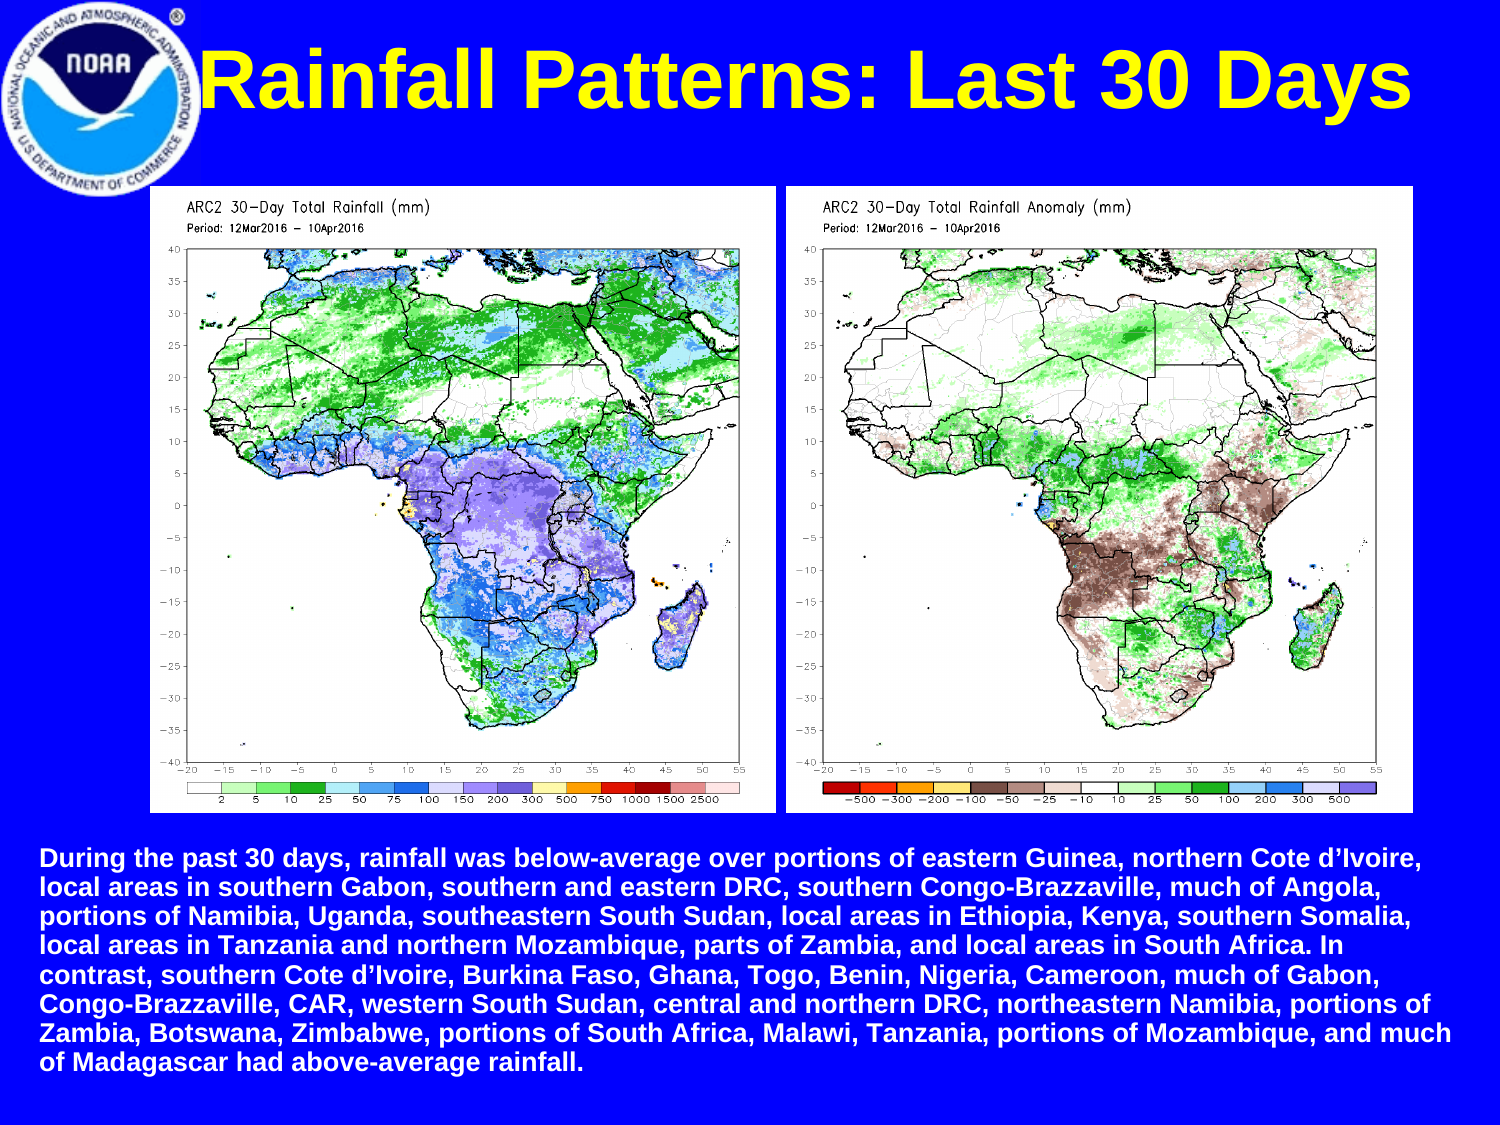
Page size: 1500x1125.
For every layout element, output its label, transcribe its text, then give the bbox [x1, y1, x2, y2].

picture [786, 186, 1413, 813]
text_box During the past 30 days, rainfall was below-average over portions of eastern Guinea, northern Cote d’Ivoire, local areas in southern Gabon, southern and eastern DRC, southern Congo-Brazzaville, much of Angola, portions of Namibia, Uganda, southeastern South Sudan, local areas in Ethiopia, Kenya, southern Somalia, local areas in Tanzania and northern Mozambique, parts of Zambia, and local areas in South Africa. In contrast, southern Cote d’Ivoire, Burkina Faso, Ghana, Togo, Benin, Nigeria, Cameroon, much of Gabon, Congo-Brazzaville, CAR, western South Sudan, central and northern DRC, northeastern Namibia, portions of Zambia, Botswana, Zimbabwe, portions of South Africa, Malawi, Tanzania, portions of Mozambique, and much of Madagascar had above-average rainfall. [24, 836, 1475, 1086]
picture [0, 0, 776, 813]
title Rainfall Patterns: Last 30 Days [174, 0, 1438, 150]
